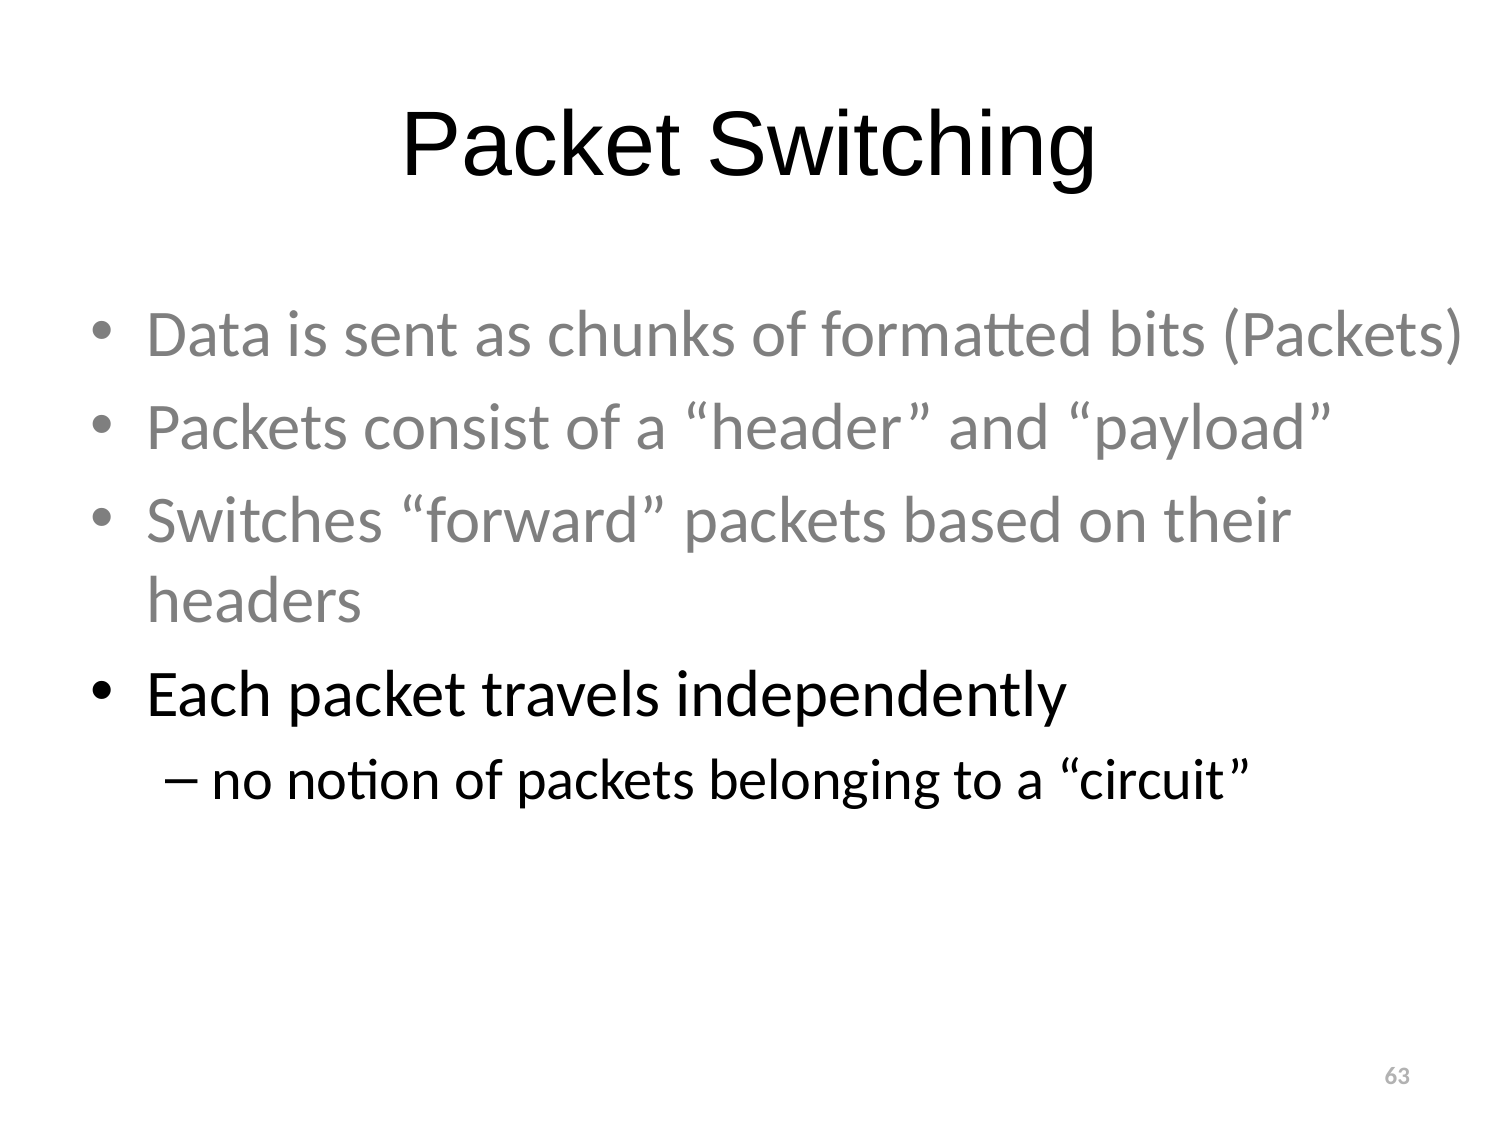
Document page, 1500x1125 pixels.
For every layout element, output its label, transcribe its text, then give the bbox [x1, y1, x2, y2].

title Packet Switching [75, 45, 1425, 233]
list Data is sent as chunks of formatted bits (Packets) Packets consist of a “header” and “payload” Switches “forward” packets based on their headers Each packet travels independently no notion of packets belonging to a “circuit” [75, 282, 1500, 1006]
slide_number 63 [1074, 1044, 1425, 1105]
